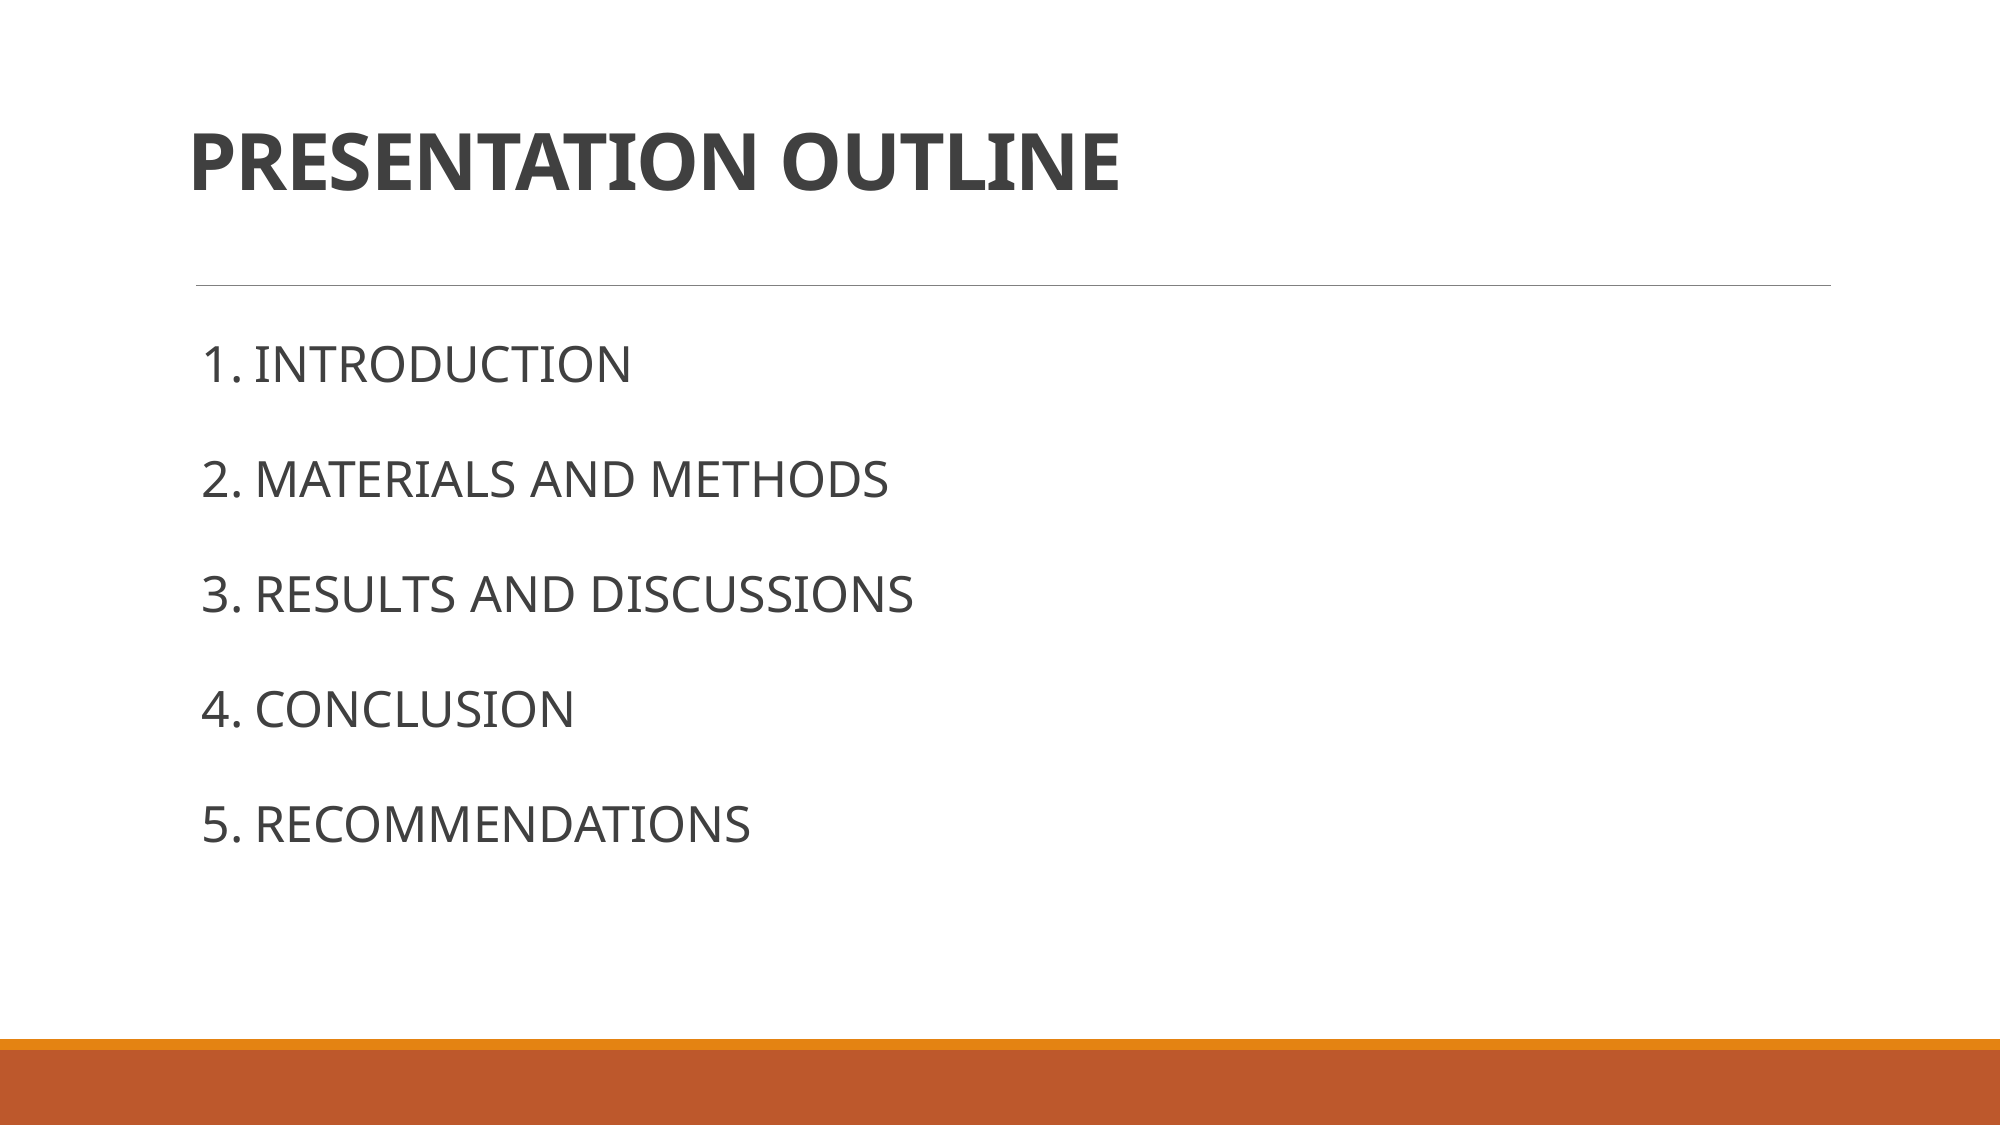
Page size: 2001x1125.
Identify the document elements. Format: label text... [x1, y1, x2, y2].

title PRESENTATION OUTLINE [179, 46, 1831, 286]
list INTRODUCTION MATERIALS AND METHODS RESULTS AND DISCUSSIONS CONCLUSION RECOMMENDATIONS [201, 302, 1838, 964]
